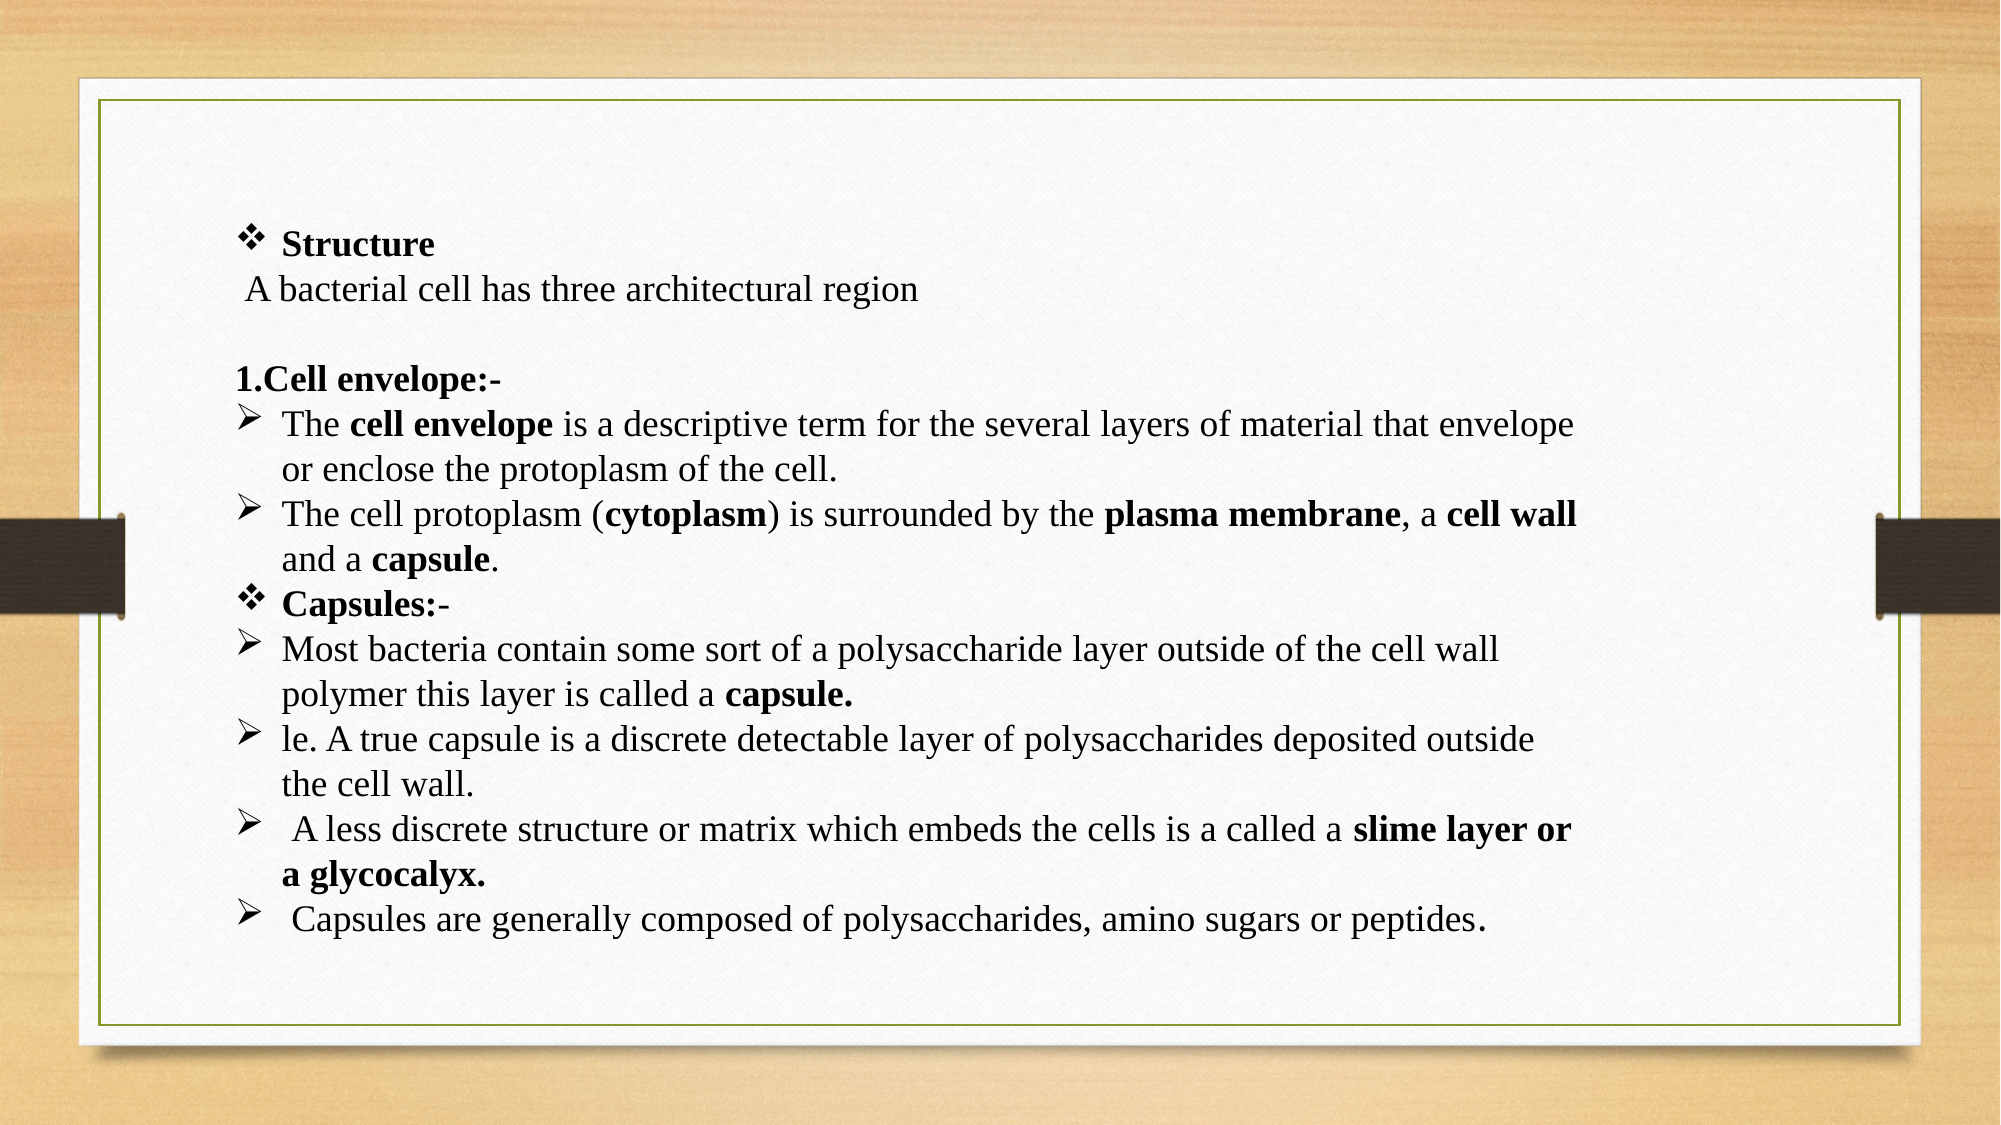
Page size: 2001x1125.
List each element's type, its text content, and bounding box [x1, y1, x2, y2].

picture [0, 0, 2001, 1125]
text_box Structure A bacterial cell has three architectural region 1.Cell envelope:- The cell envelope is a descriptive term for the several layers of material that envelope or enclose the protoplasm of the cell. The cell protoplasm (cytoplasm) is surrounded by the plasma membrane, a cell wall and a capsule. Capsules:- Most bacteria contain some sort of a polysaccharide layer outside of the cell wall polymer this layer is called a capsule. le. A true capsule is a discrete detectable layer of polysaccharides deposited outside the cell wall. A less discrete structure or matrix which embeds the cells is a called a slime layer or a glycocalyx. Capsules are generally composed of polysaccharides, amino sugars or peptides. [220, 211, 1600, 947]
